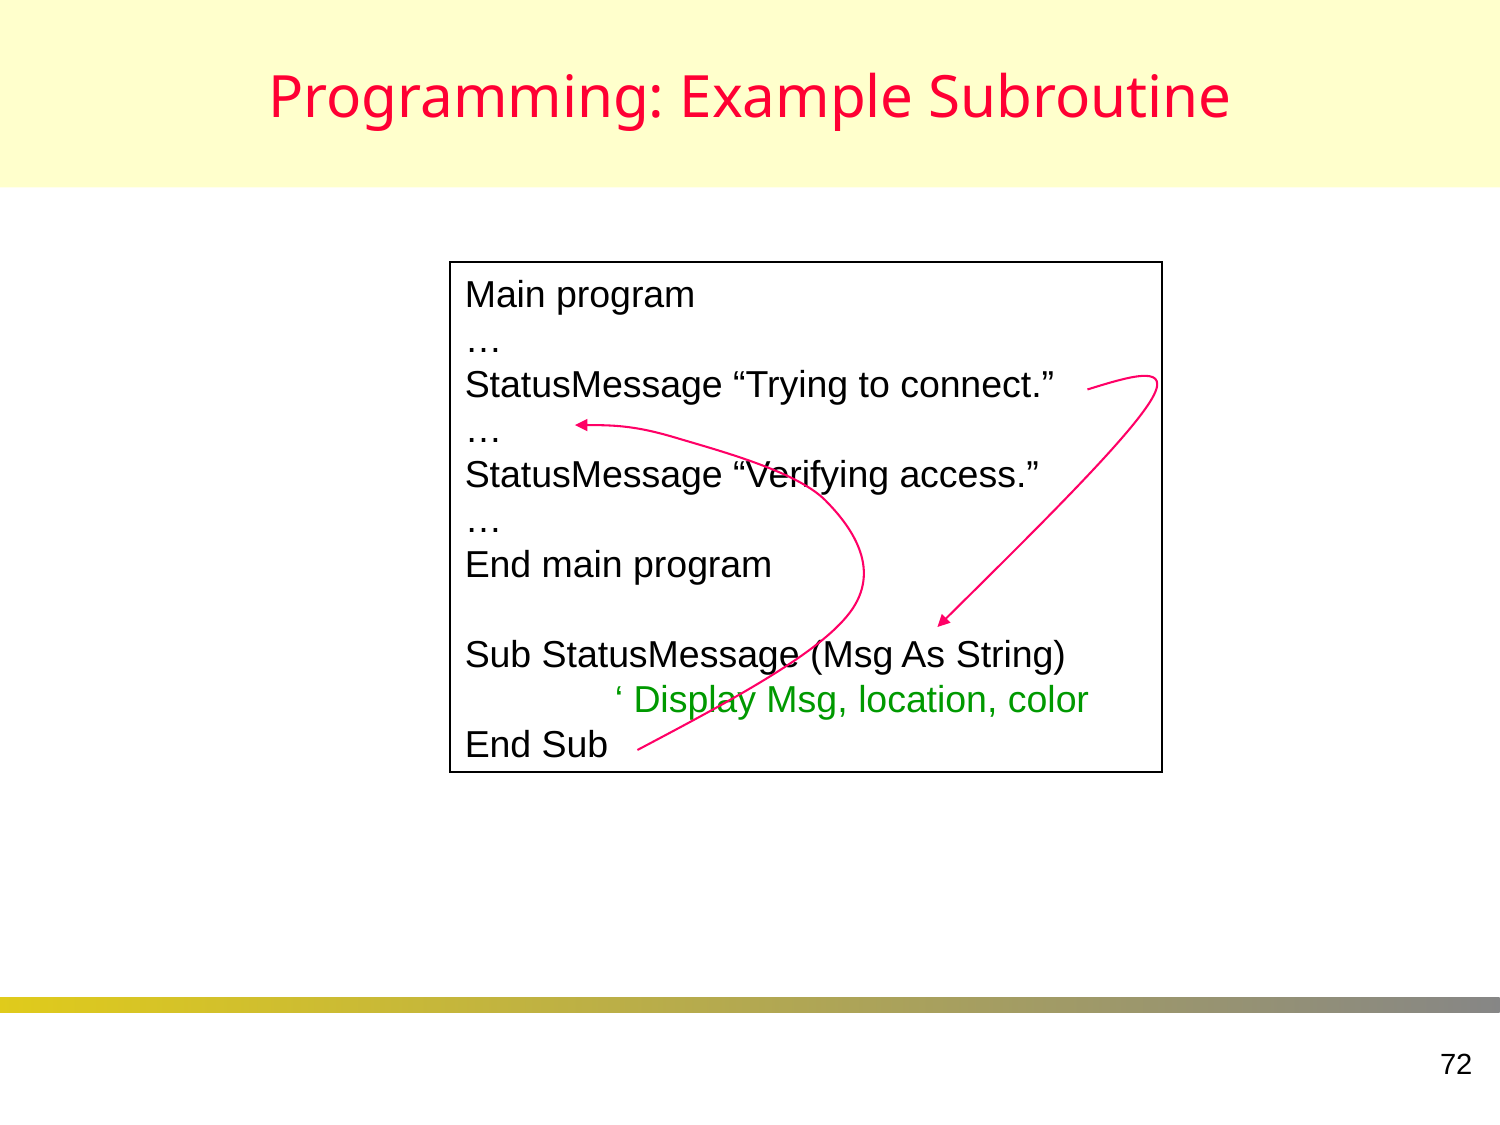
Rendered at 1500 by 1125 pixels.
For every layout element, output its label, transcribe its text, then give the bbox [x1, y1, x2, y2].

text_box Main program … StatusMessage “Trying to connect.” … StatusMessage “Verifying access.” … End main program Sub StatusMessage (Msg As String) ‘ Display Msg, location, color End Sub [450, 262, 1163, 773]
title Programming: Example Subroutine [0, 0, 1500, 188]
text_box [937, 375, 1158, 627]
text_box [574, 418, 864, 751]
slide_number 72 [1174, 1024, 1488, 1101]
